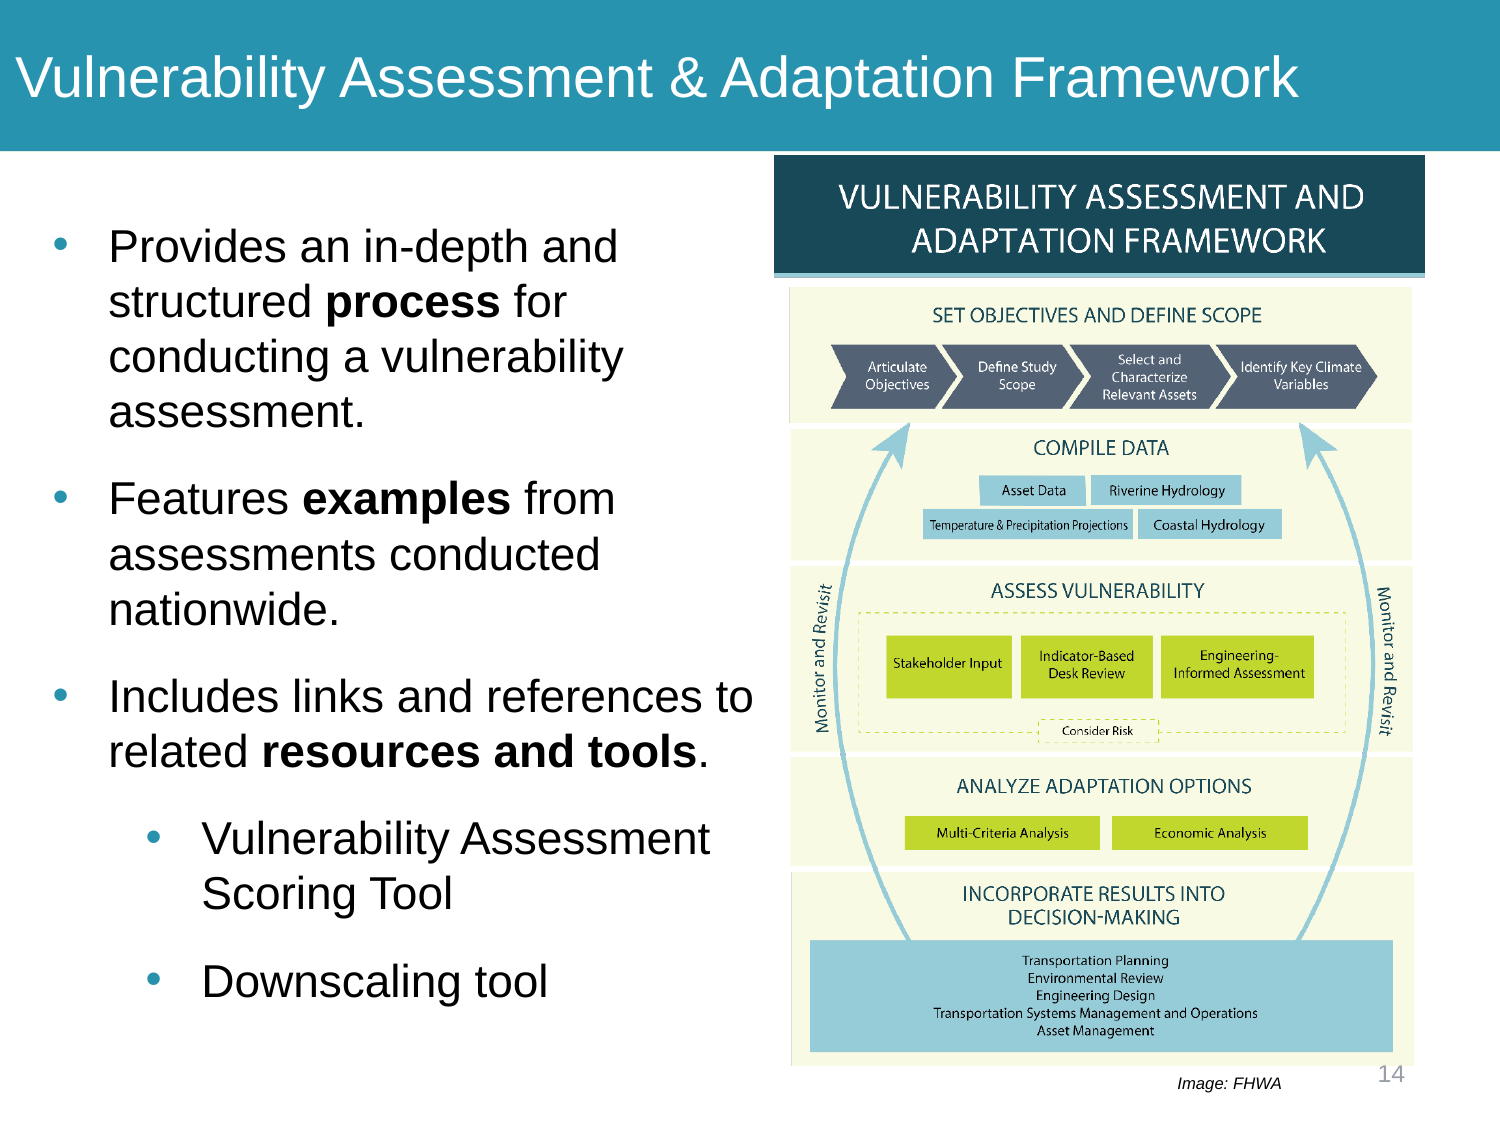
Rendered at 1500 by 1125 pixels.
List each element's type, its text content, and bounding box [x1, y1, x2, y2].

slide_number 14 [1362, 1072, 1425, 1103]
text_box Image: FHWA [1162, 1074, 1300, 1101]
text_box Provides an in-depth and structured process for conducting a vulnerability assessment. Features examples from assessments conducted nationwide. Includes links and references to related resources and tools. Vulnerability Assessment Scoring Tool Downscaling tool [37, 208, 769, 1039]
picture [0, 0, 1500, 1125]
title Vulnerability Assessment & Adaptation Framework [0, 0, 1350, 150]
